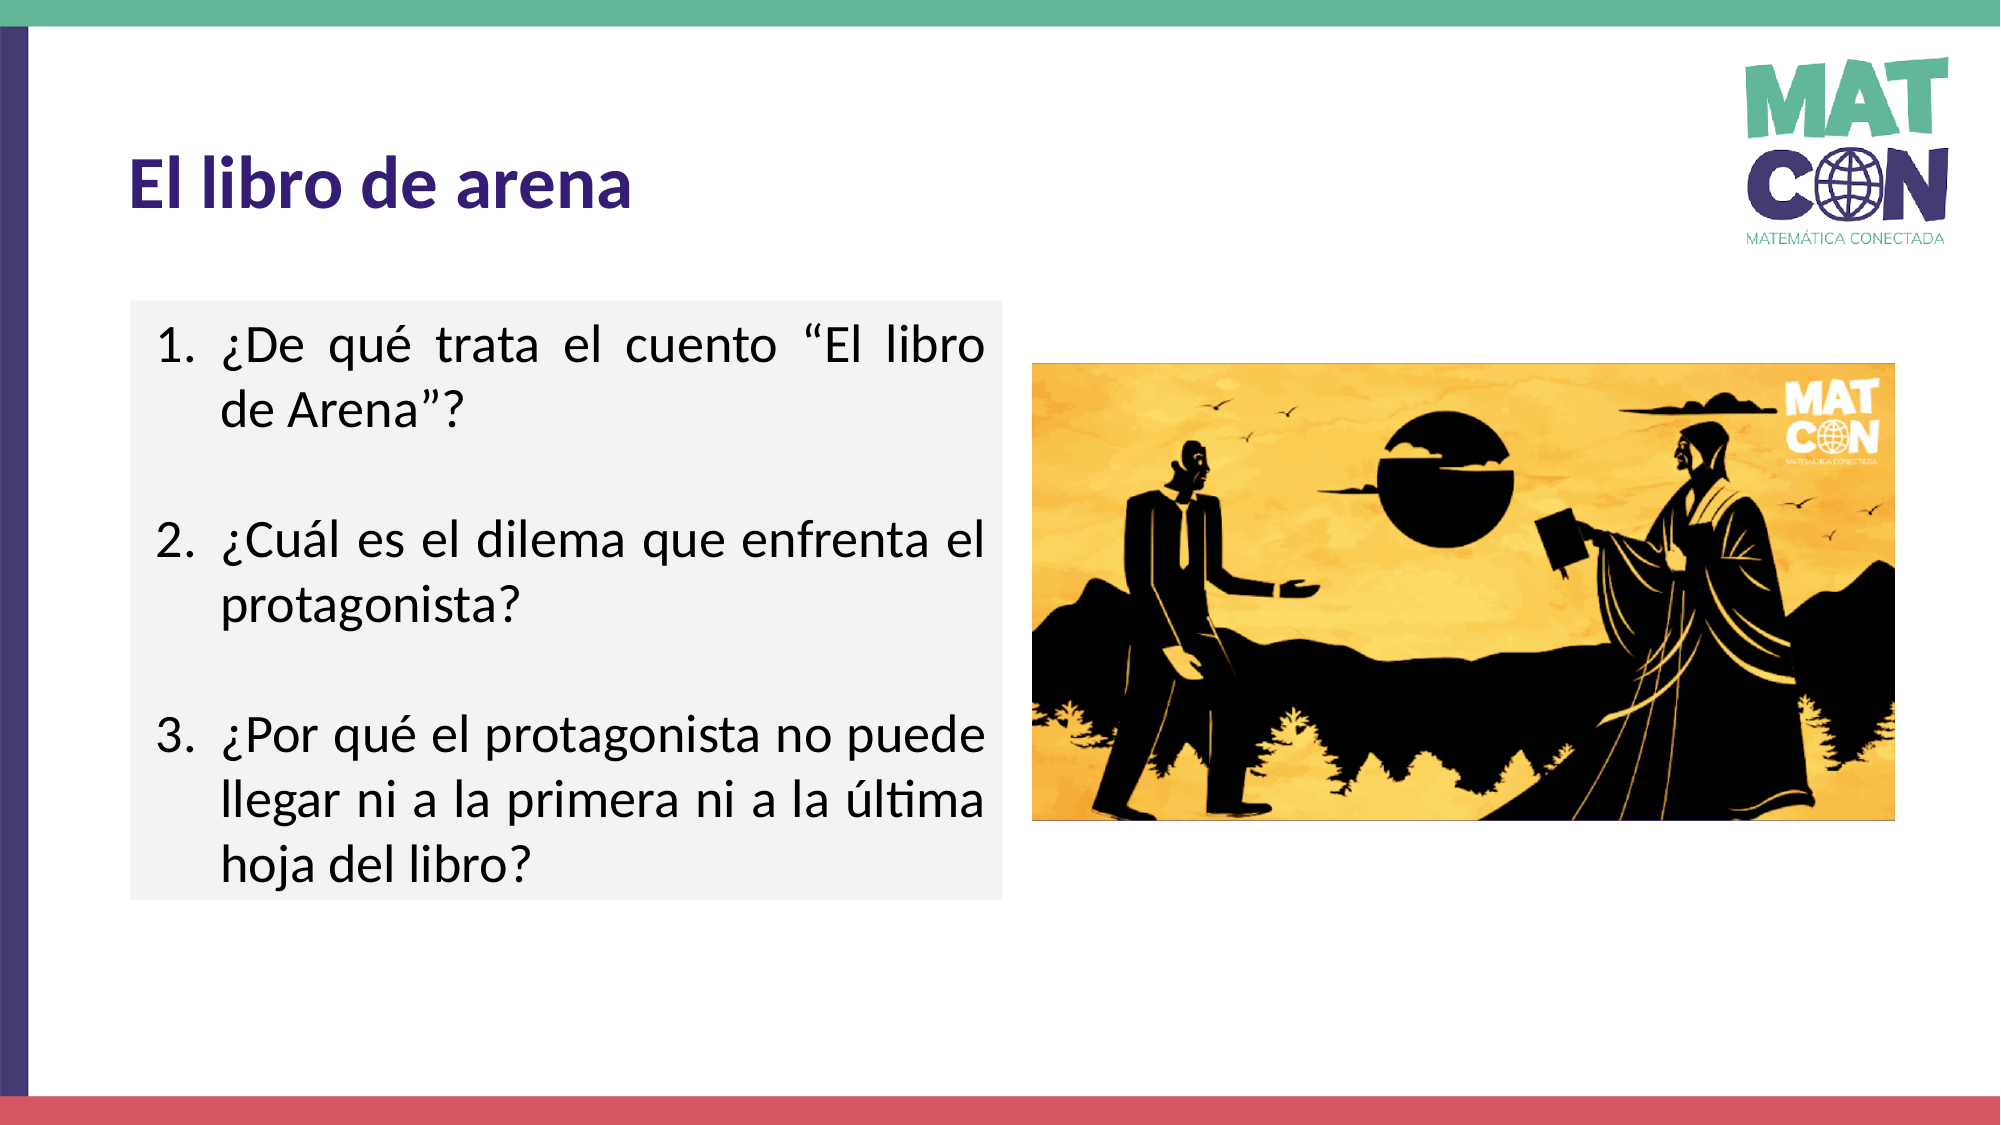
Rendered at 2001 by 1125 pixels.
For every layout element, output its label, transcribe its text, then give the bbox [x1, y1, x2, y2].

text_box ¿De qué trata el cuento “El libro de Arena”? ¿Cuál es el dilema que enfrenta el protagonista? ¿Por qué el protagonista no puede llegar ni a la primera ni a la última hoja del libro? [130, 300, 1003, 901]
text_box El libro de arena [113, 125, 1692, 231]
picture [0, 0, 2000, 1125]
